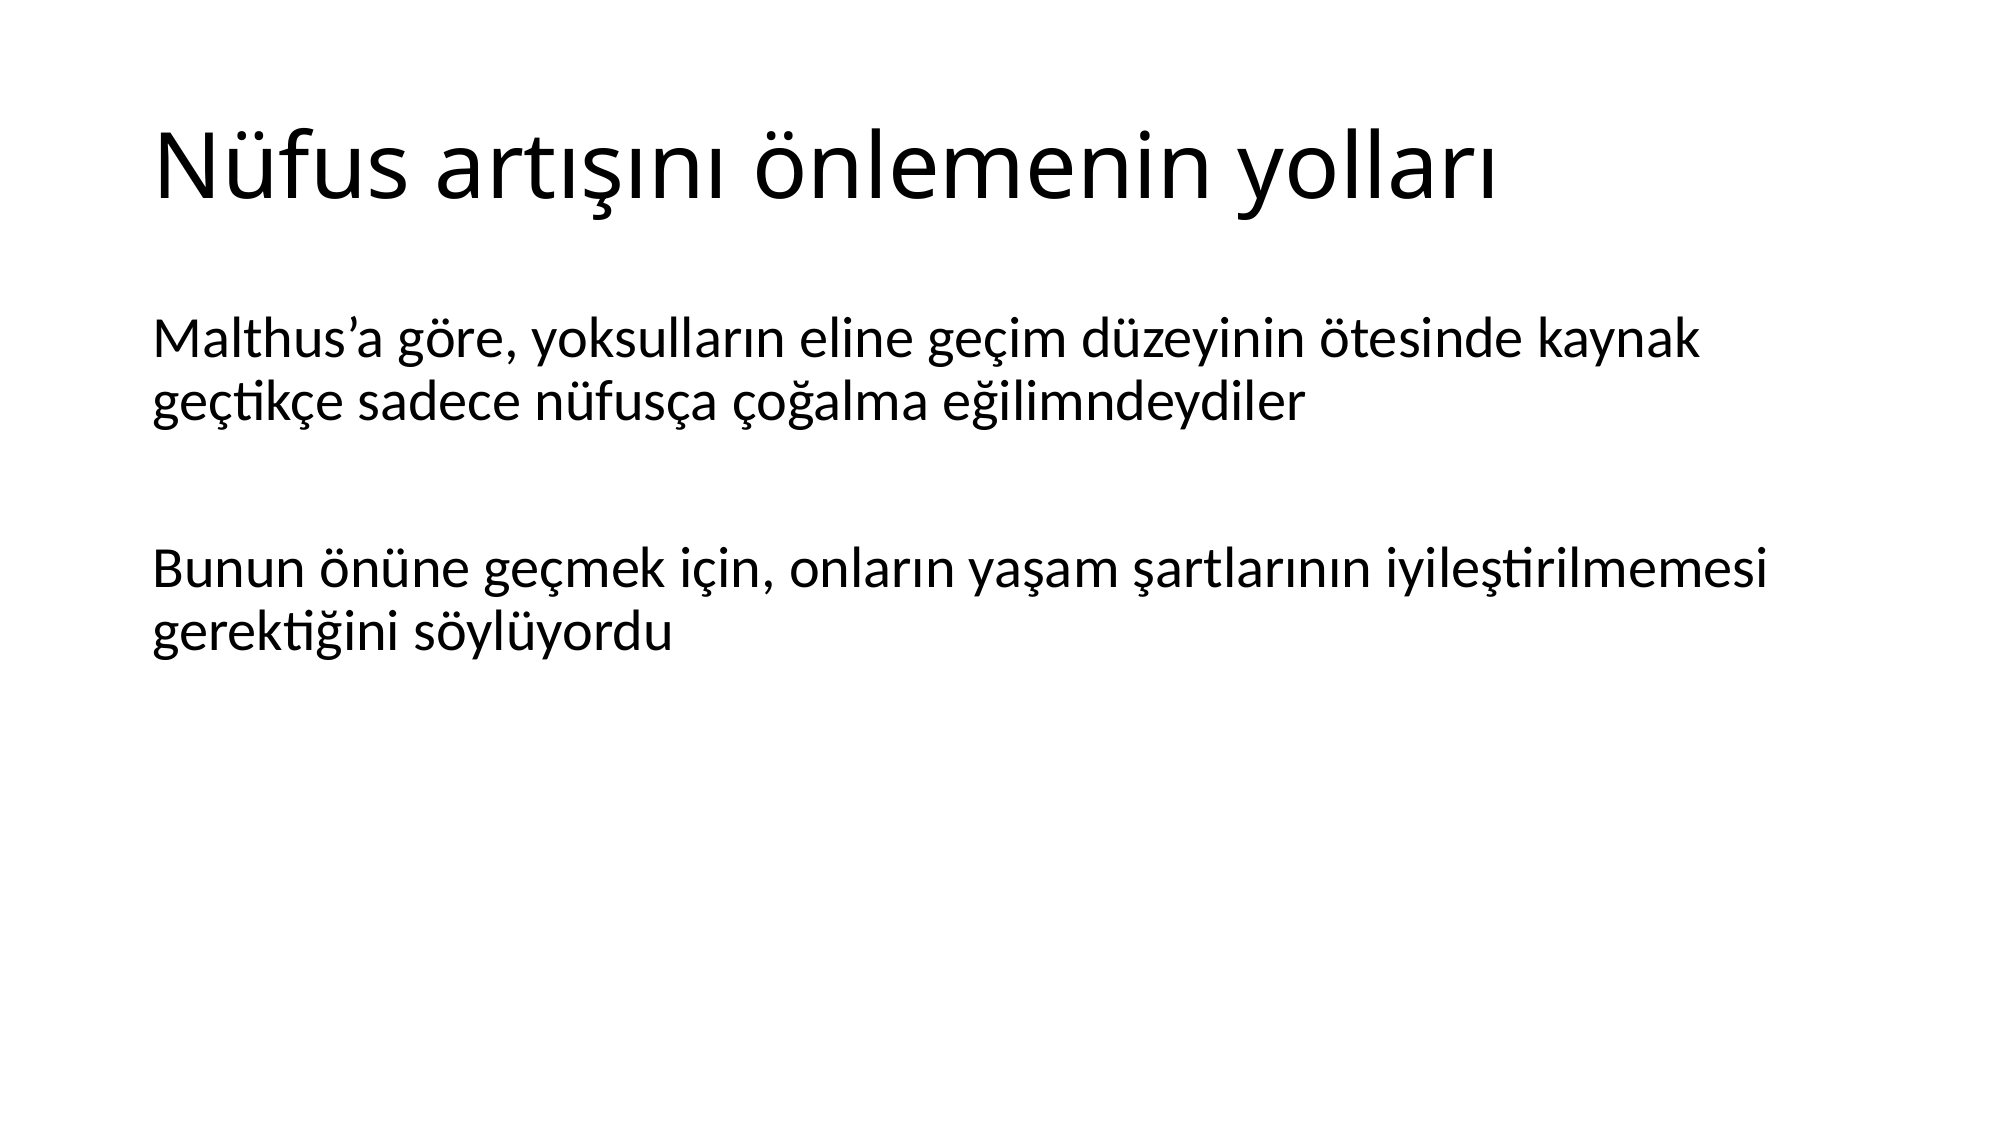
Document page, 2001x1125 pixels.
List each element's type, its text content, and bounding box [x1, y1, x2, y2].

title Nüfus artışını önlemenin yolları [137, 59, 1863, 278]
list Malthus’a göre, yoksulların eline geçim düzeyinin ötesinde kaynak geçtikçe sadece nüfusça çoğalma eğilimndeydiler Bunun önüne geçmek için, onların yaşam şartlarının iyileştirilmemesi gerektiğini söylüyordu [137, 299, 1863, 1014]
